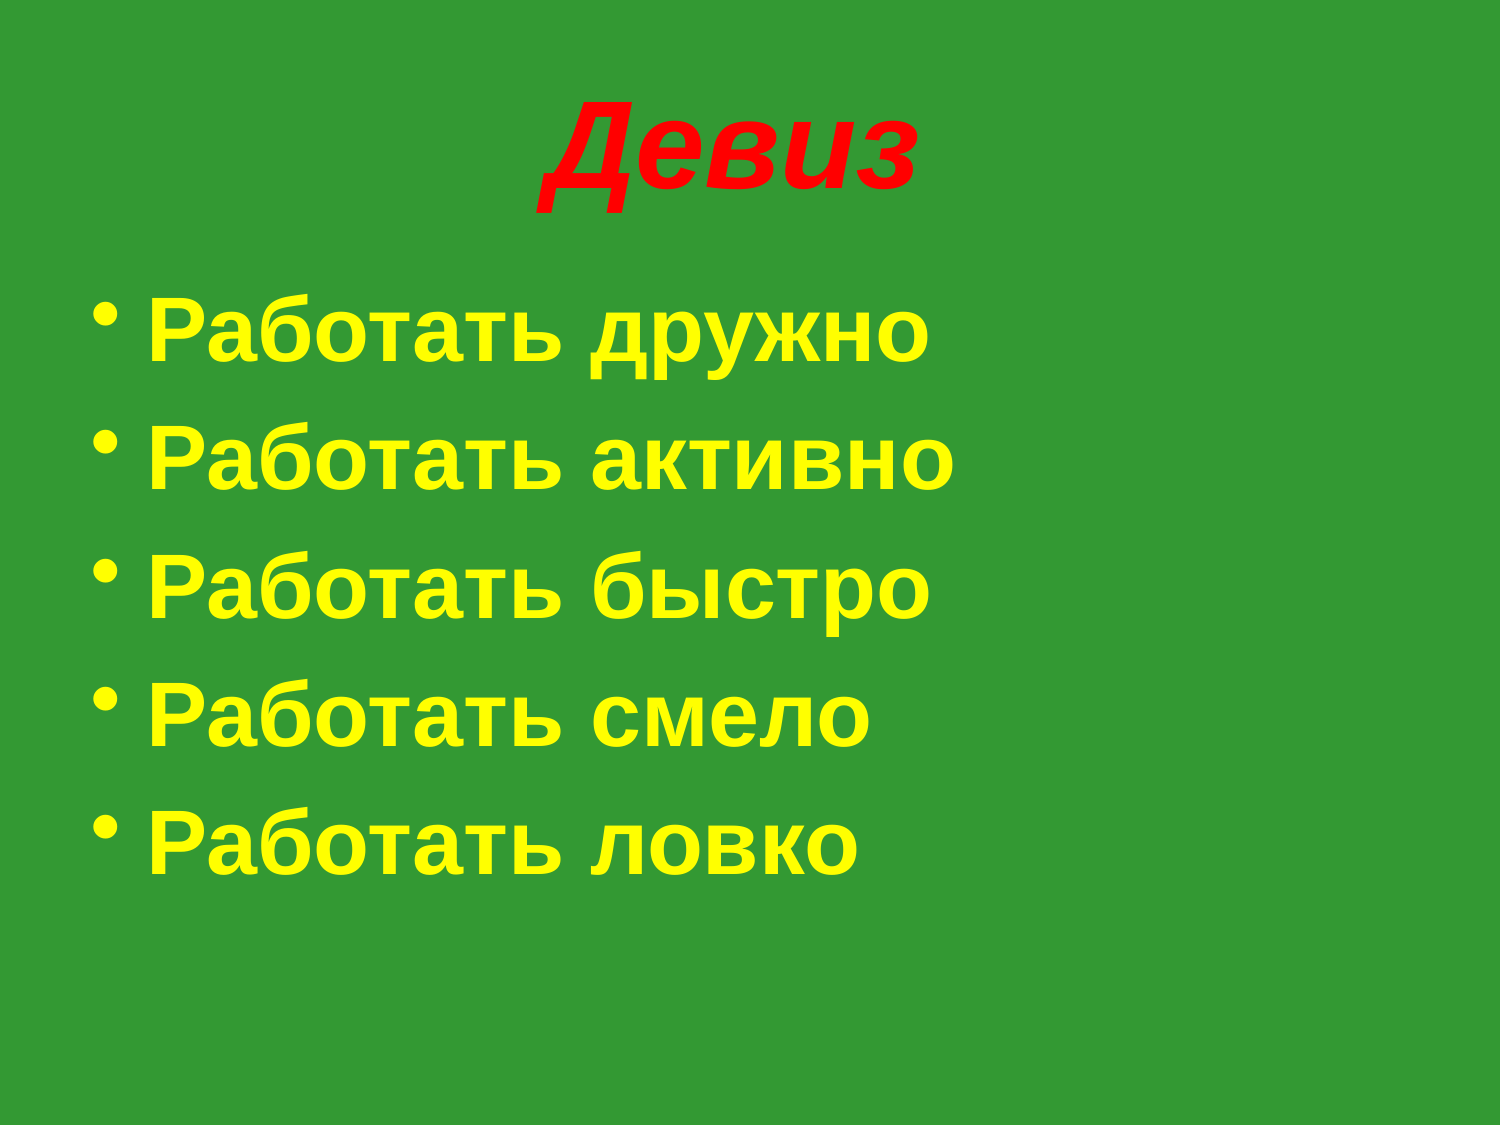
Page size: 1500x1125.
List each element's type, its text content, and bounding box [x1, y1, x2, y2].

title Девиз [74, 44, 1426, 233]
list Работать дружно Работать активно Работать быстро Работать смело Работать ловко [74, 262, 1426, 1006]
